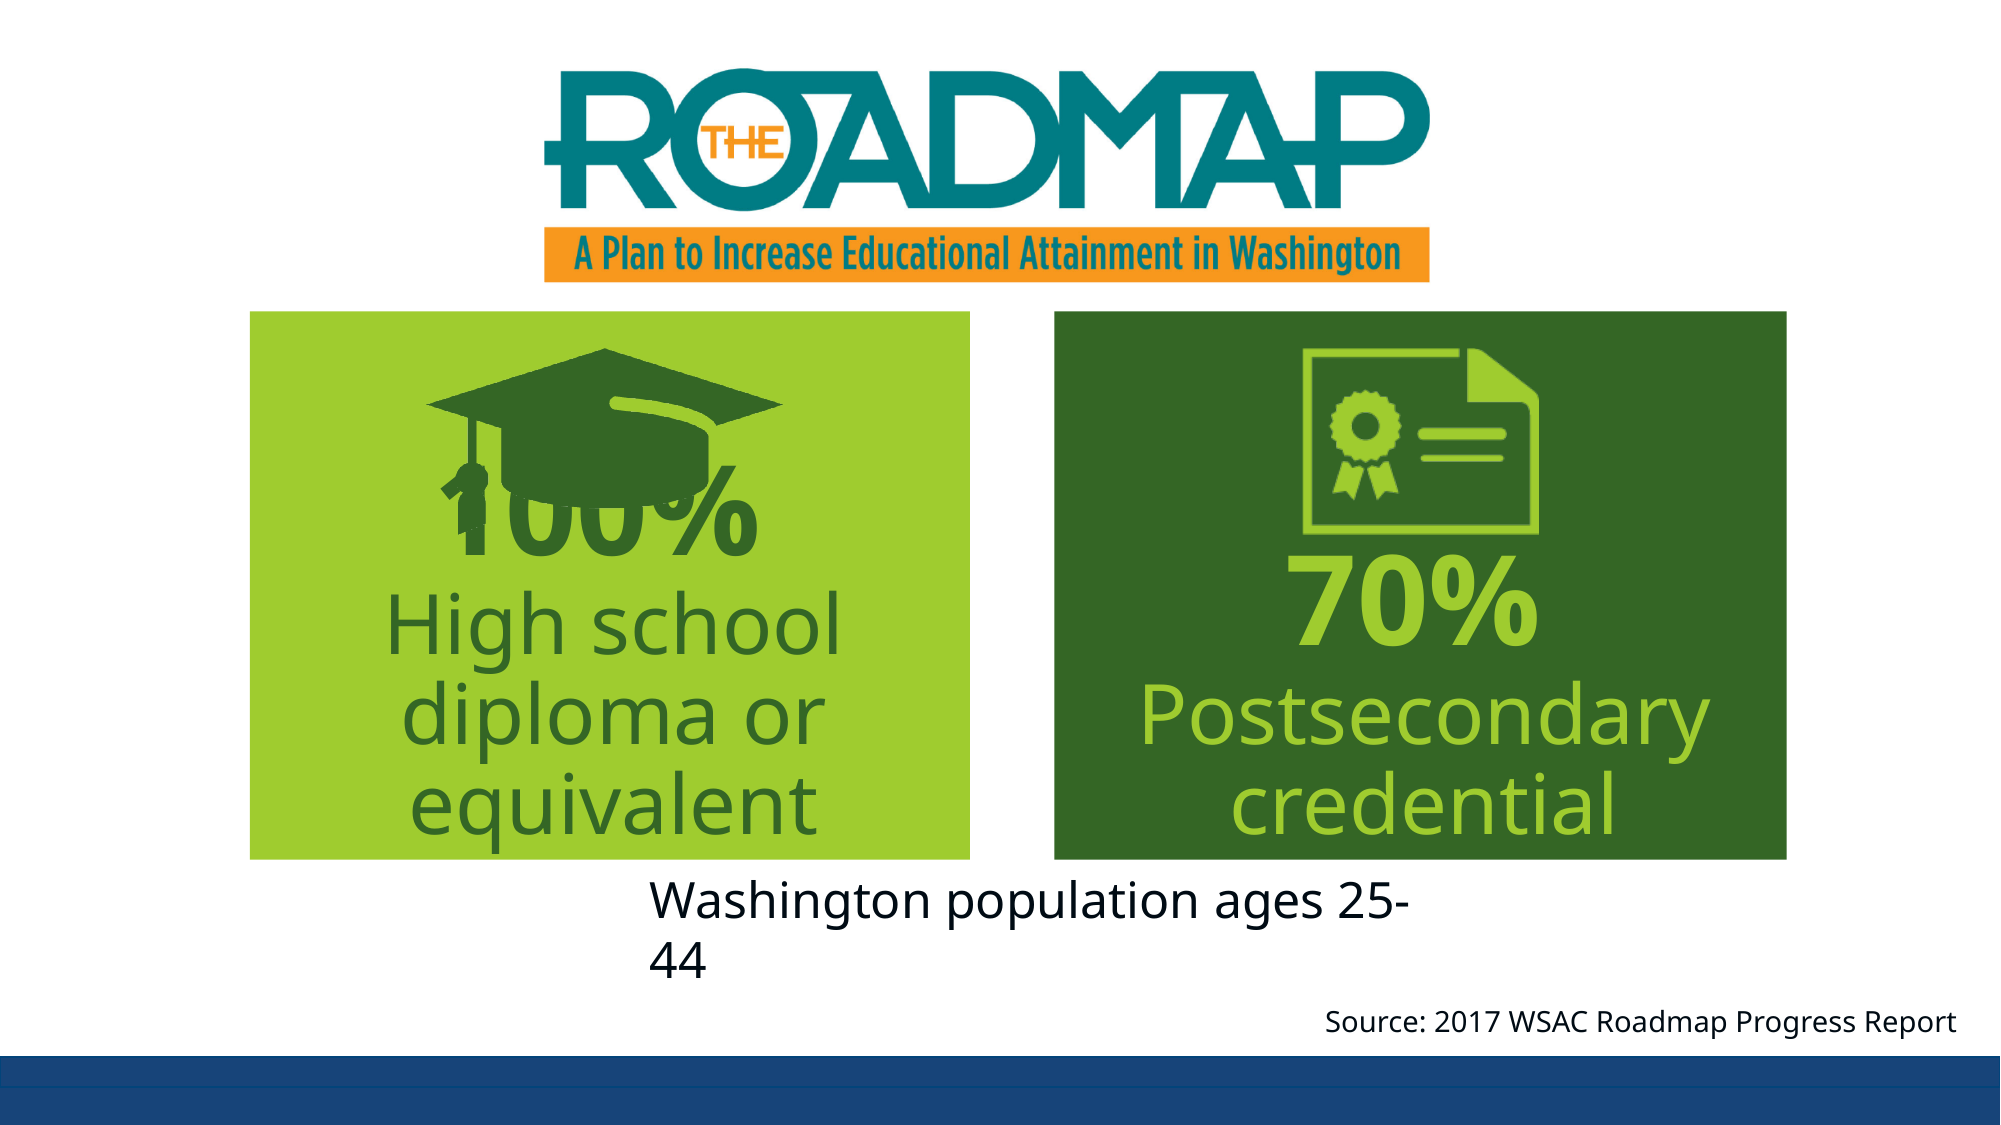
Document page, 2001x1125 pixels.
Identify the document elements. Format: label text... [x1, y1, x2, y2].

list 70% Postsecondary credential [1054, 311, 1787, 860]
picture [1302, 348, 1539, 535]
text_box [0, 1056, 2000, 1088]
picture [532, 61, 1442, 289]
list 100% High school diploma or equivalent [249, 311, 970, 860]
footer Source: 2017 WSAC Roadmap Progress Report [1147, 993, 1973, 1015]
text_box Washington population ages 25-44 [634, 861, 1453, 997]
picture [426, 348, 783, 535]
